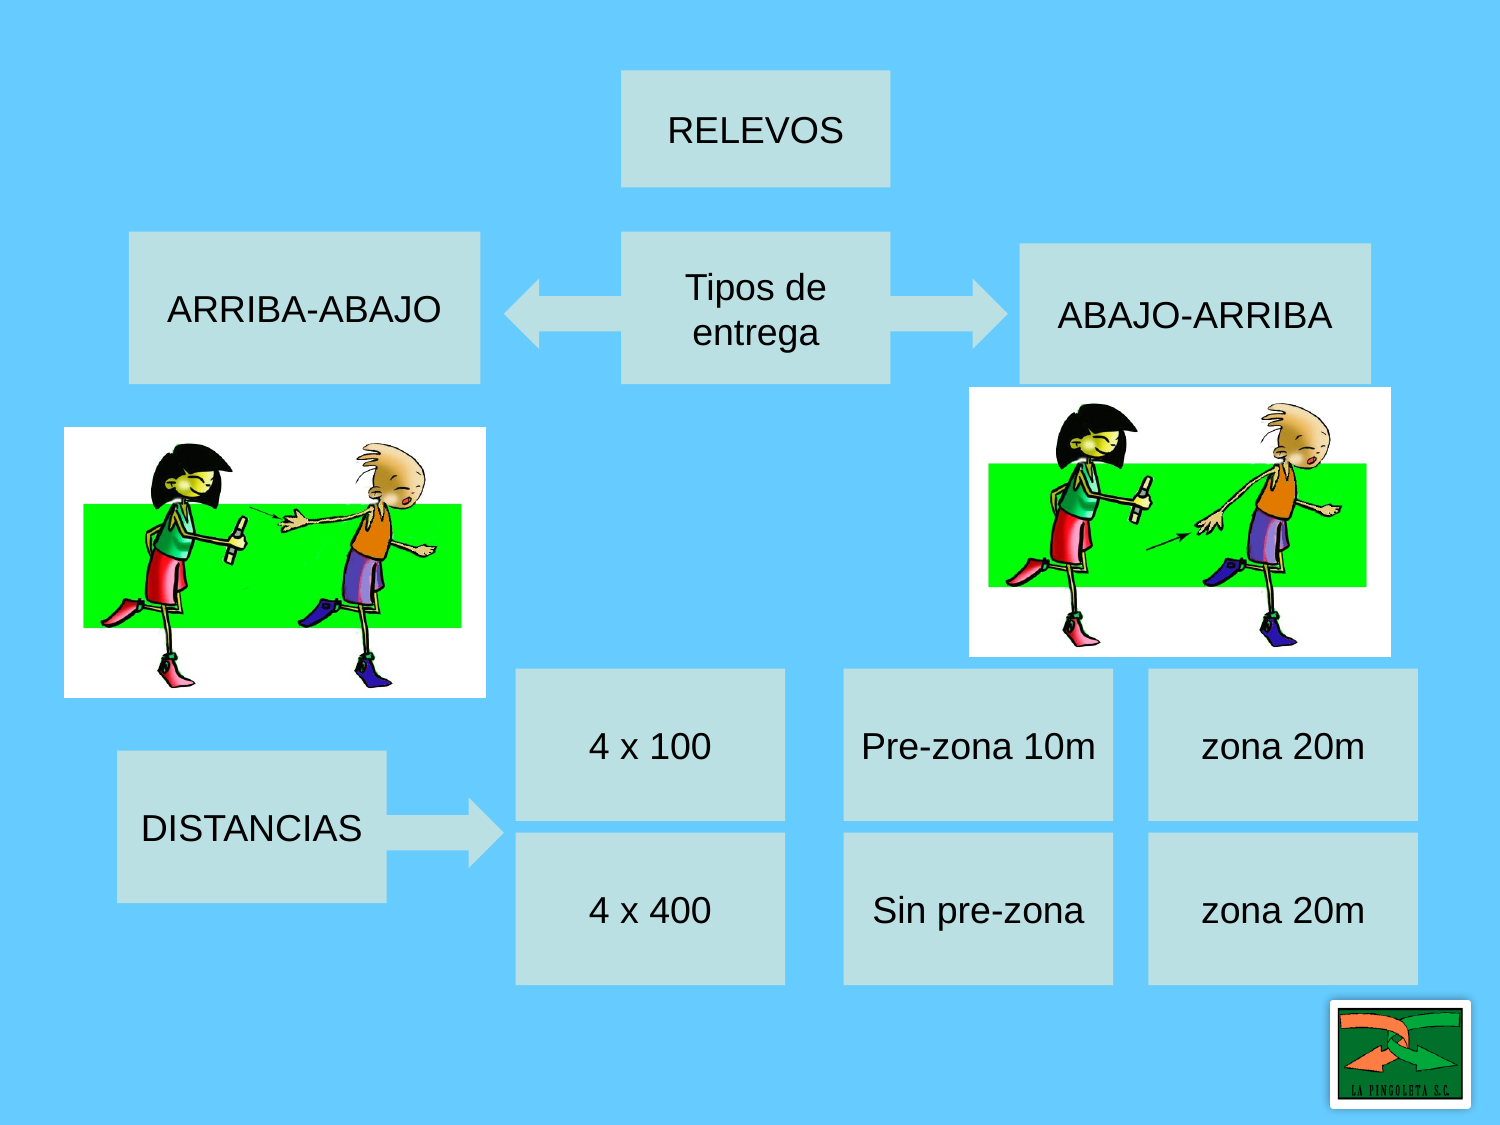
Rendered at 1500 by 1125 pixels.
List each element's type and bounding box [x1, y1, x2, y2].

text_box [891, 278, 1008, 349]
text_box [1148, 832, 1419, 986]
picture [1335, 1005, 1466, 1104]
text_box [843, 832, 1114, 986]
text_box [515, 668, 786, 822]
text_box [620, 70, 891, 188]
text_box [128, 231, 481, 385]
text_box [387, 797, 504, 868]
picture [64, 427, 486, 698]
text_box [515, 832, 786, 986]
text_box [620, 231, 891, 385]
text_box [116, 750, 387, 904]
text_box [503, 278, 620, 349]
picture [969, 387, 1391, 658]
text_box [1148, 668, 1419, 822]
text_box [1019, 243, 1372, 385]
text_box [843, 668, 1114, 822]
